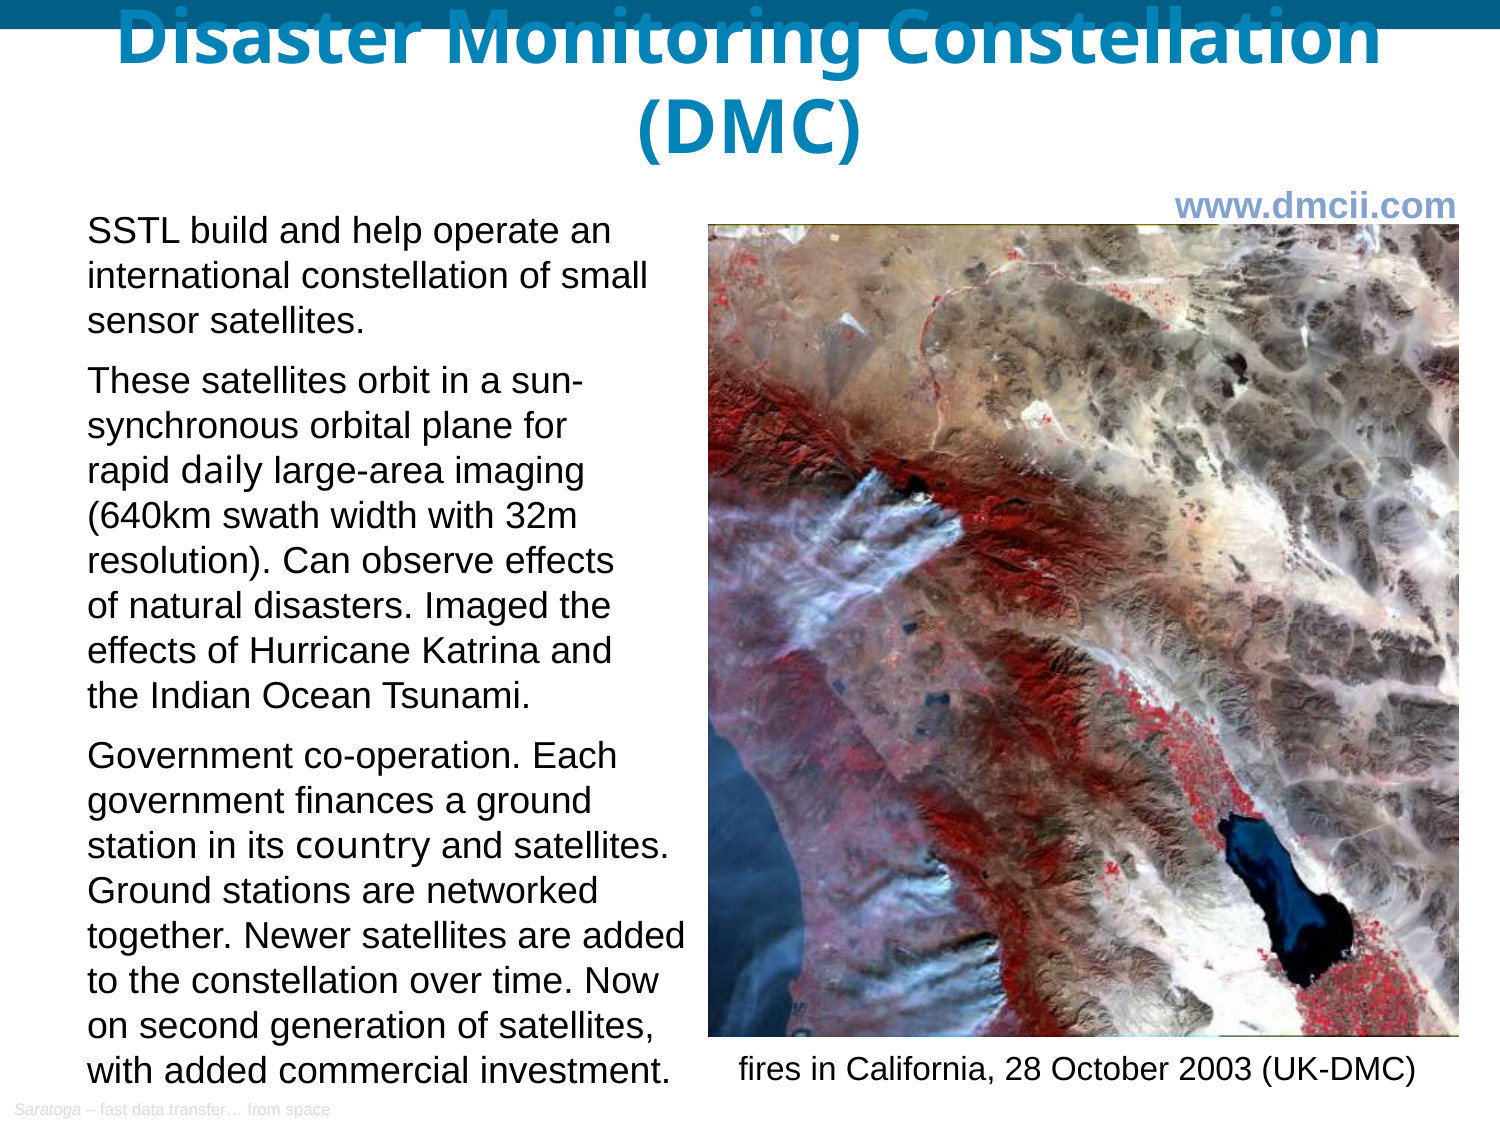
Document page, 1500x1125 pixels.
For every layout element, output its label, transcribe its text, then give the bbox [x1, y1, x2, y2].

text_box Government co-operation. Each government finances a ground station in its country and satellites. Ground stations are networked together. Newer satellites are added to the constellation over time. Now on second generation of satellites, with added commercial investment. [75, 724, 713, 1097]
text_box SSTL build and help operate an international constellation of small sensor satellites. [75, 199, 700, 347]
picture [708, 224, 1459, 1037]
text_box www.dmcii.com [1162, 174, 1470, 232]
title Disaster Monitoring Constellation (DMC) [37, 37, 1463, 176]
text_box fires in California, 28 October 2003 (UK-DMC) [726, 1046, 1430, 1094]
text_box These satellites orbit in a sun-synchronous orbital plane for rapid daily large-area imaging (640km swath width with 32m resolution). Can observe effects of natural disasters. Imaged the effects of Hurricane Katrina and the Indian Ocean Tsunami. [75, 349, 638, 722]
